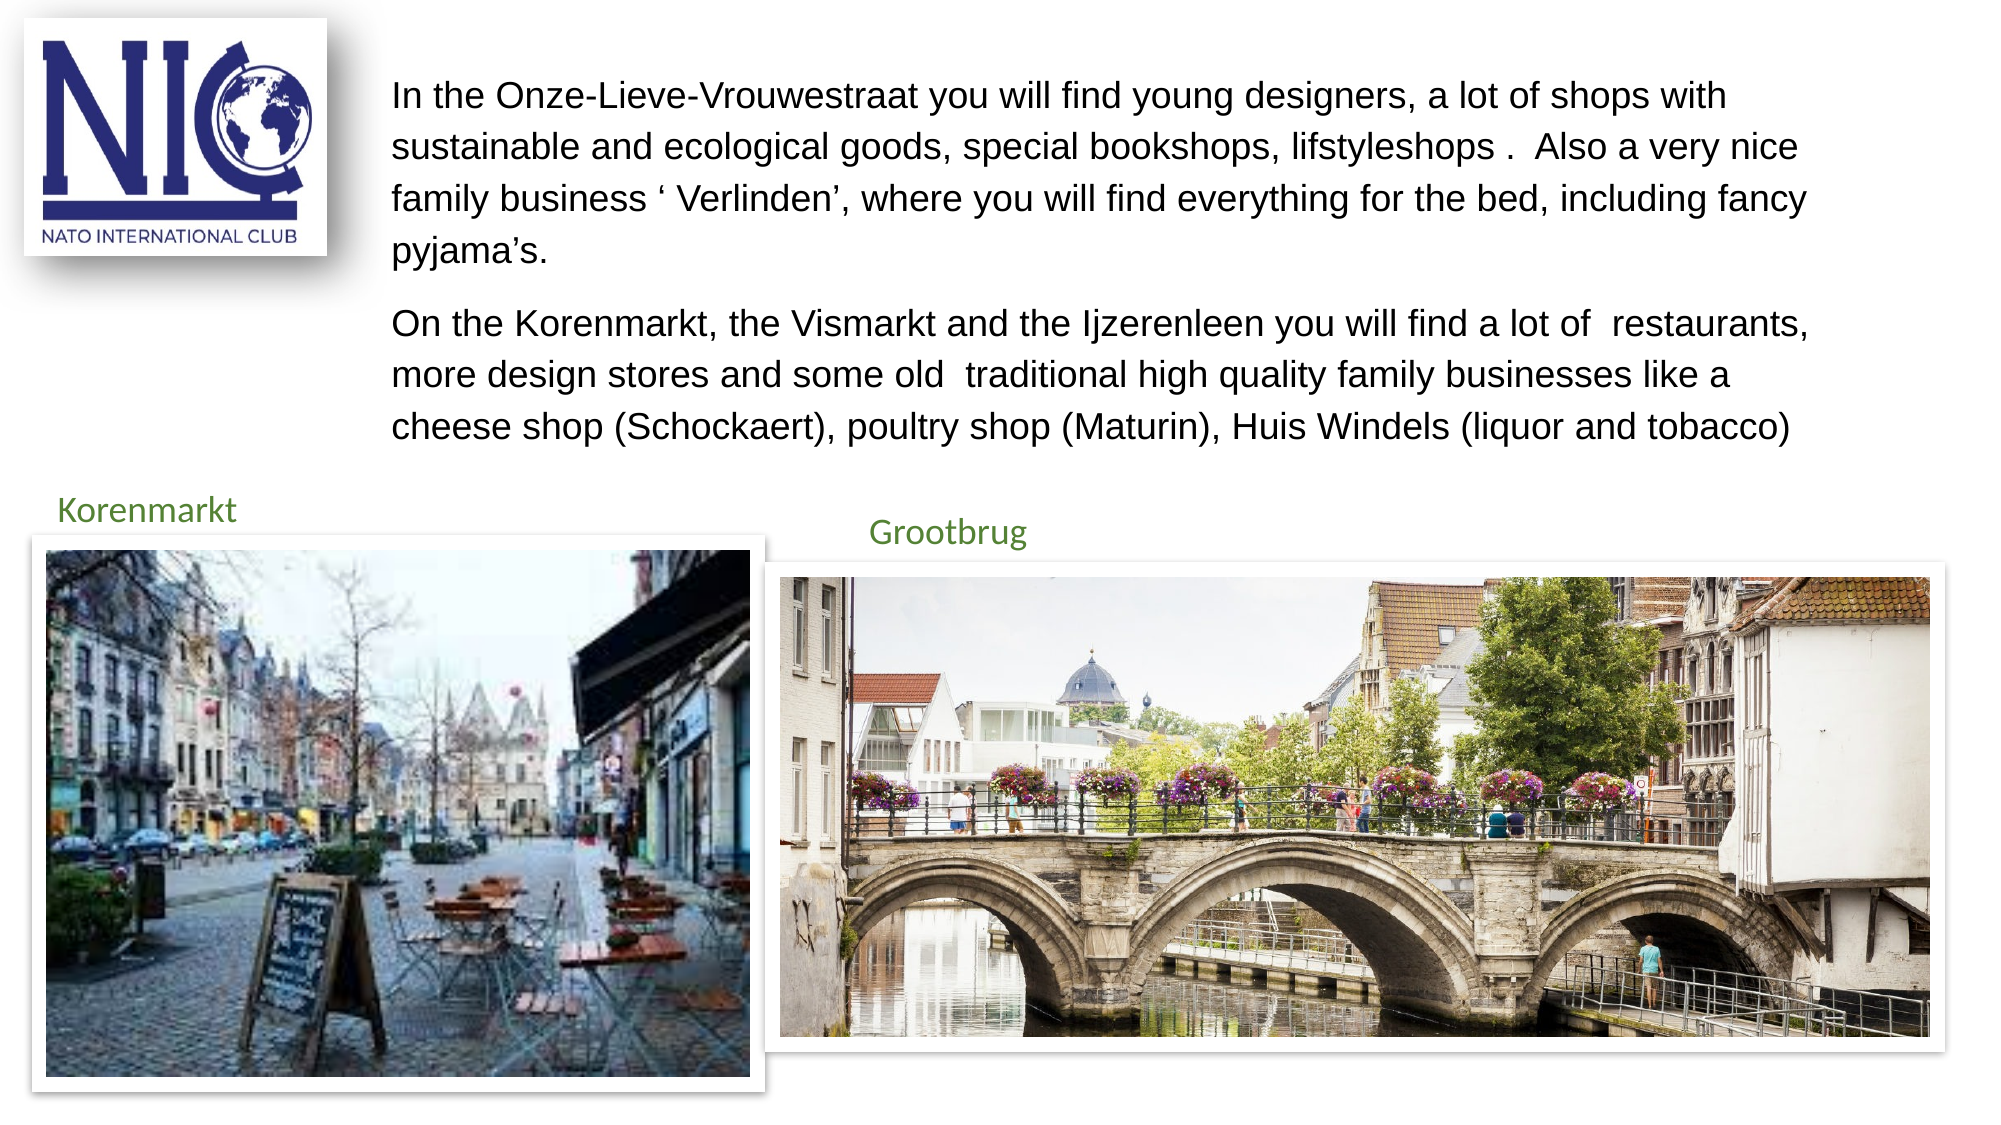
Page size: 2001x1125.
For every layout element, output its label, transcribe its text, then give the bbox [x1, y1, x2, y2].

picture [24, 18, 327, 256]
picture [779, 576, 1930, 1037]
text_box Grootbrug [854, 499, 1416, 560]
picture [46, 549, 751, 1078]
text_box In the Onze-Lieve-Vrouwestraat you will find young designers, a lot of shops with sustainable and ecological goods, special bookshops, lifstyleshops . Also a very nice family business ‘ Verlinden’, where you will find everything for the bed, including fancy pyjama’s. On the Korenmarkt, the Vismarkt and the Ijzerenleen you will find a lot of restaurants, more design stores and some old traditional high quality family businesses like a cheese shop (Schockaert), poultry shop (Maturin), Huis Windels (liquor and tobacco) [376, 56, 1845, 455]
text_box Korenmarkt [42, 477, 433, 538]
